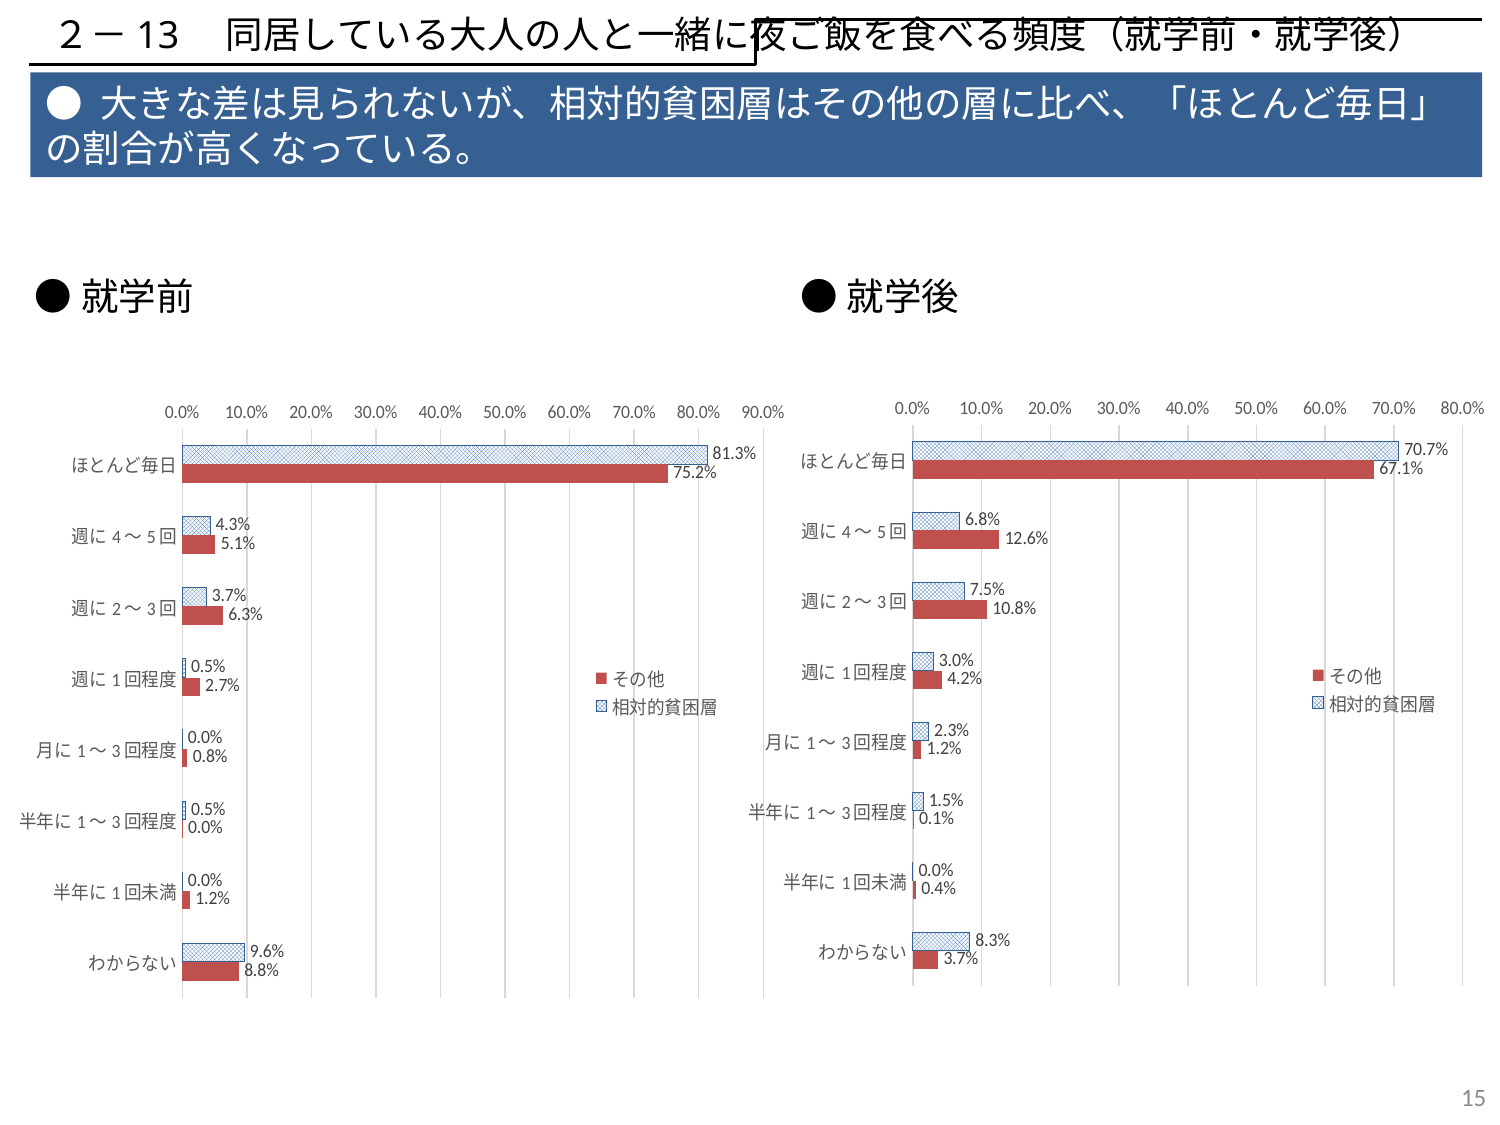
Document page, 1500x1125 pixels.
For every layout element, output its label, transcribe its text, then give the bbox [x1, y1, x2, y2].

text_box ● 大きな差は見られないが、相対的貧困層はその他の層に比べ、「ほとんど毎日」の割合が高くなっている。 [30, 72, 1483, 178]
chart [18, 377, 1495, 1005]
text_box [29, 18, 1483, 66]
text_box ●就学前 [19, 265, 328, 326]
slide_number 14 [1151, 1058, 1500, 1119]
text_box ２－13 同居している大人の人と一緒に夜ご飯を食べる頻度（就学前・就学後） [0, 0, 1500, 67]
text_box ●就学後 [785, 265, 1093, 326]
